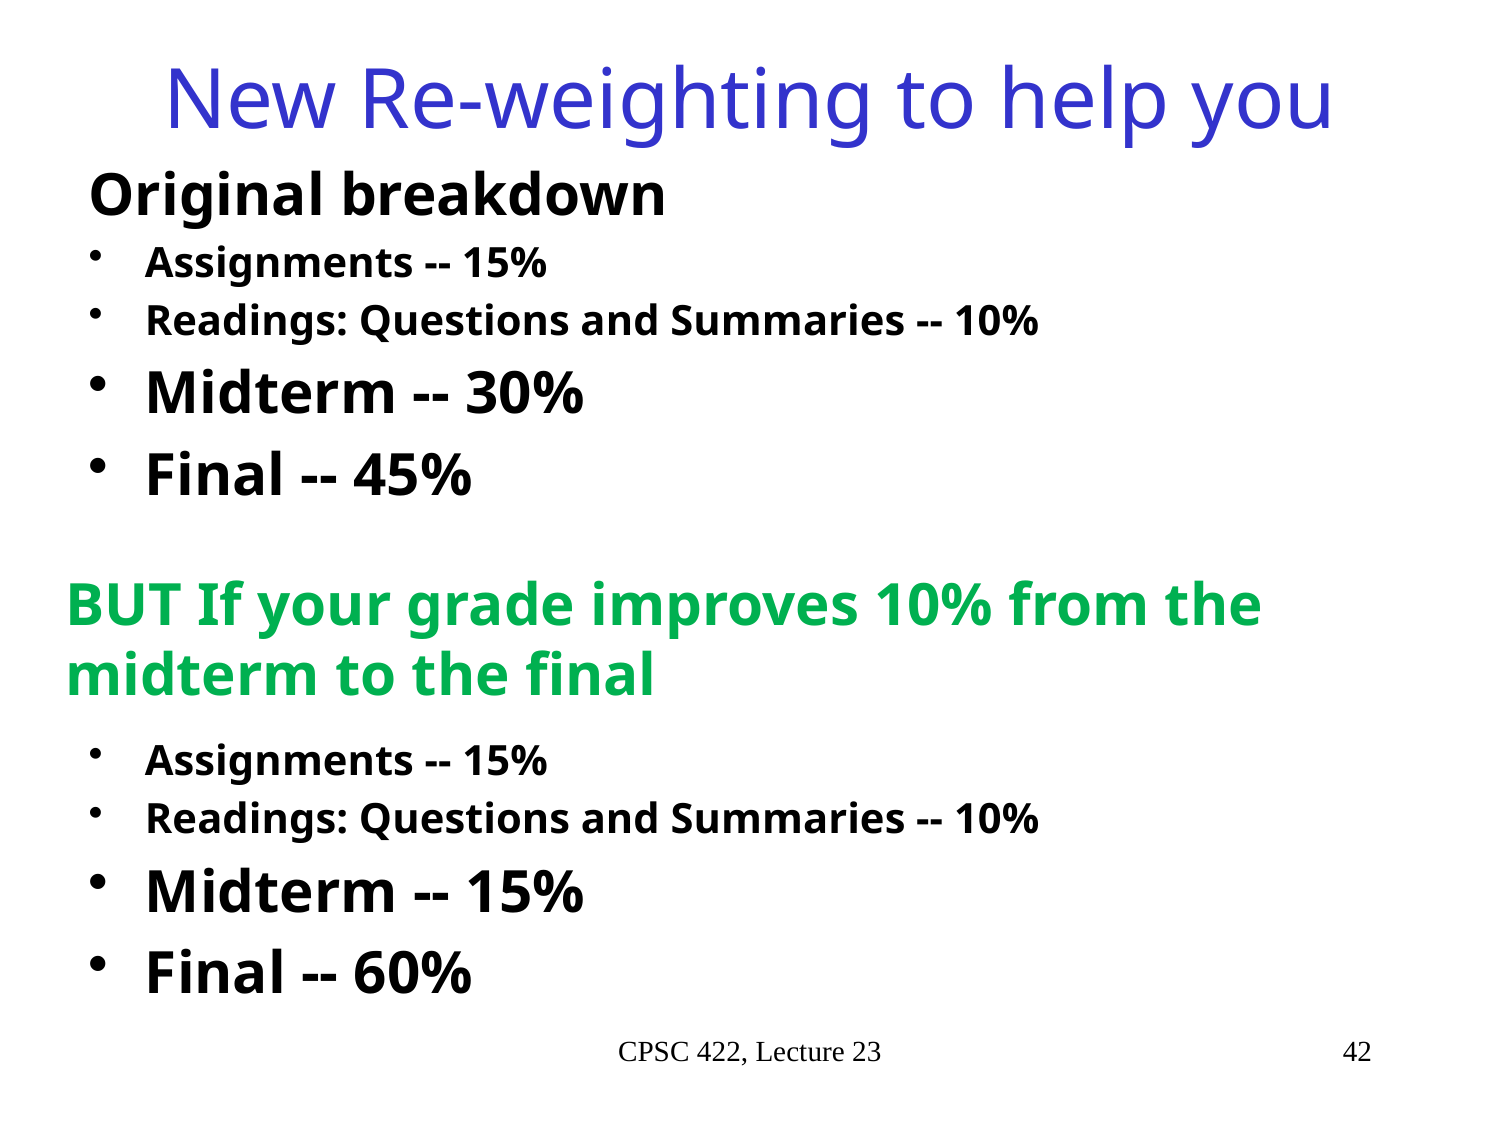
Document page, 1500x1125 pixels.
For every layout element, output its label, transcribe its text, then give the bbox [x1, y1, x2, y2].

slide_number 42 [1074, 1024, 1388, 1101]
footer CPSC 422, Lecture 23 [512, 1024, 988, 1101]
title New Re-weighting to help you [112, 1, 1388, 149]
list Assignments -- 15% Readings: Questions and Summaries -- 10% Midterm -- 15% Final -- 60% [73, 726, 1500, 1125]
list BUT If your grade improves 10% from the midterm to the final [49, 559, 1351, 885]
text_box Original breakdown Assignments -- 15% Readings: Questions and Summaries -- 10% Midterm -- 30% Final -- 45% [73, 149, 1500, 563]
